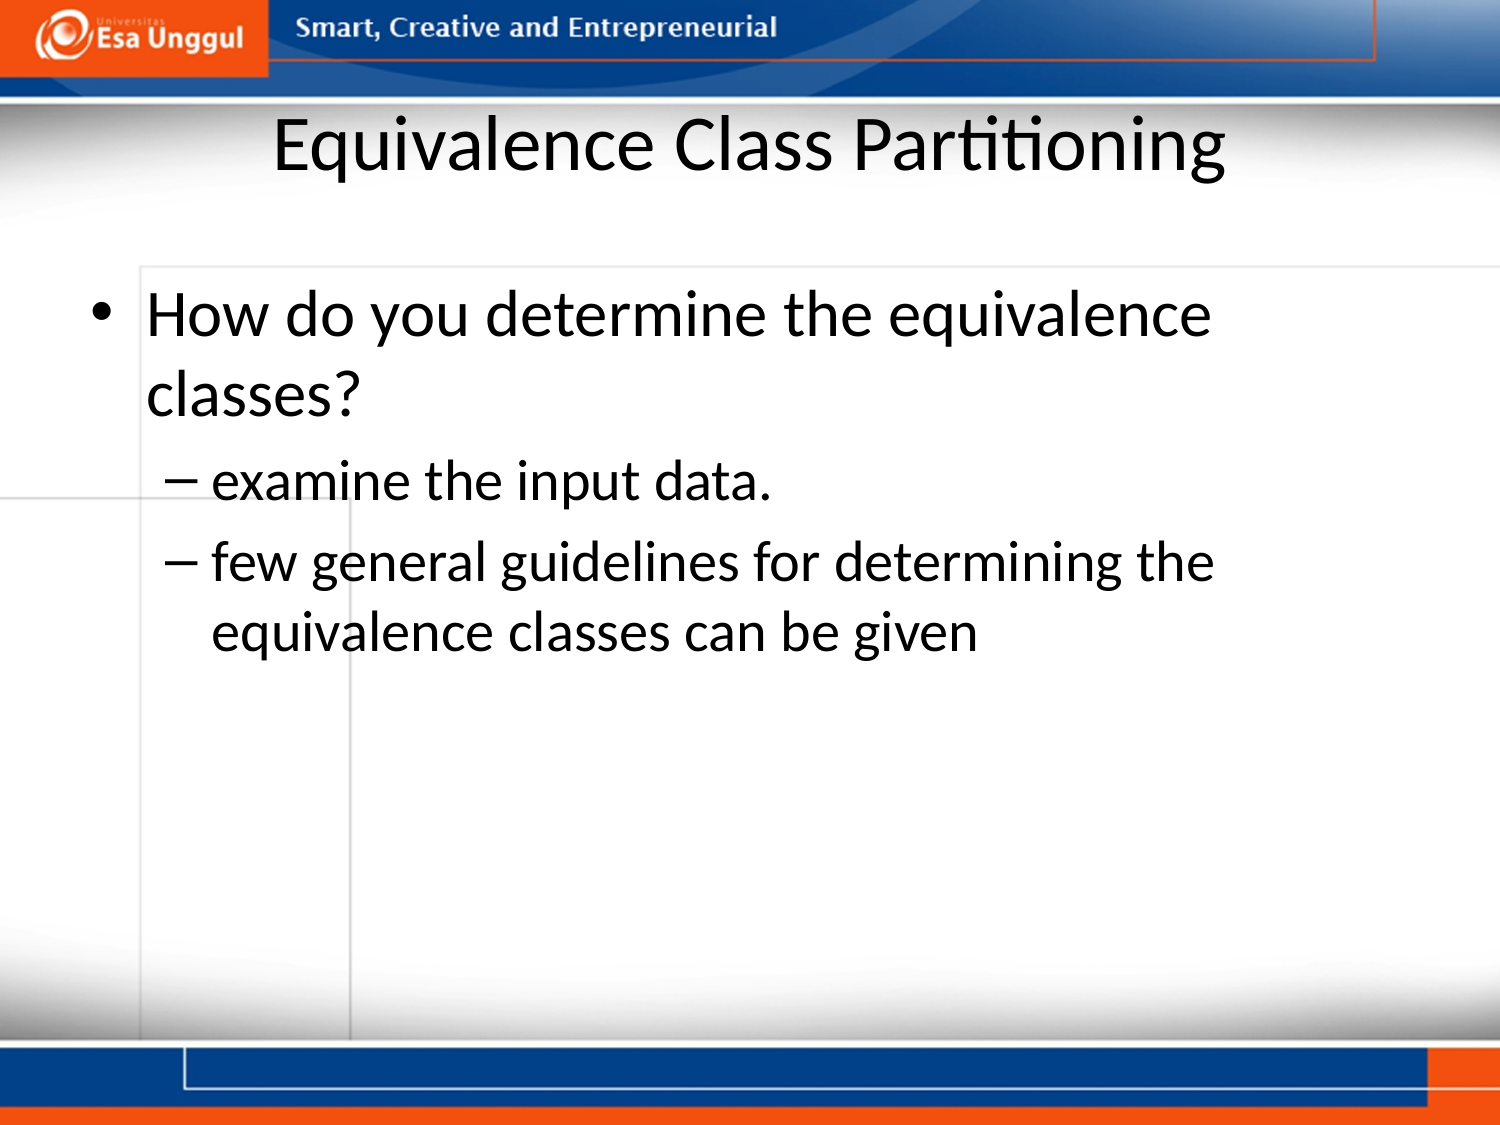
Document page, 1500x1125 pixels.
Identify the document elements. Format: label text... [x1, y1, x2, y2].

title Equivalence Class Partitioning [75, 45, 1425, 233]
list How do you determine the equivalence classes? examine the input data. few general guidelines for determining the equivalence classes can be given [75, 262, 1425, 1005]
picture [0, 0, 1500, 1125]
